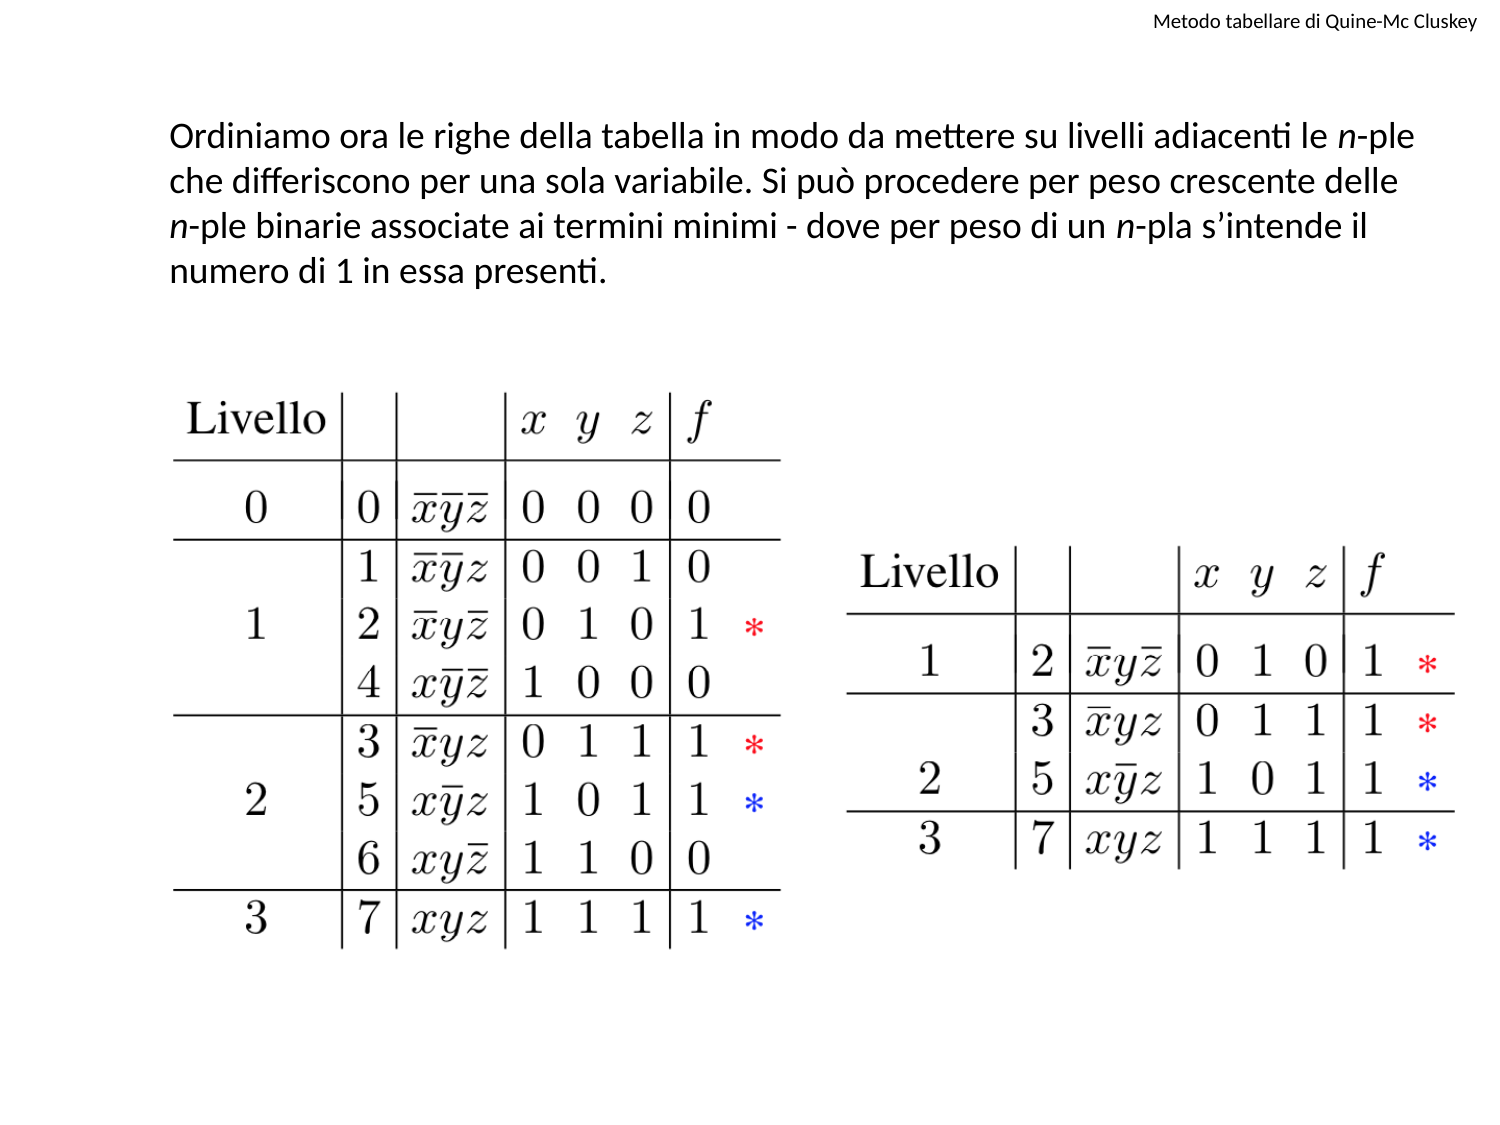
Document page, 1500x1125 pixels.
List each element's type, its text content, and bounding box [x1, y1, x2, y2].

text_box Ordiniamo ora le righe della tabella in modo da mettere su livelli adiacenti le n-ple che differiscono per una sola variabile. Si può procedere per peso crescente delle n-ple binarie associate ai termini minimi - dove per peso di un n-pla s’intende il numero di 1 in essa presenti. [154, 103, 1439, 298]
picture [146, 374, 792, 962]
picture [830, 515, 1481, 895]
text_box Metodo tabellare di Quine-Mc Cluskey [1138, 0, 1493, 40]
